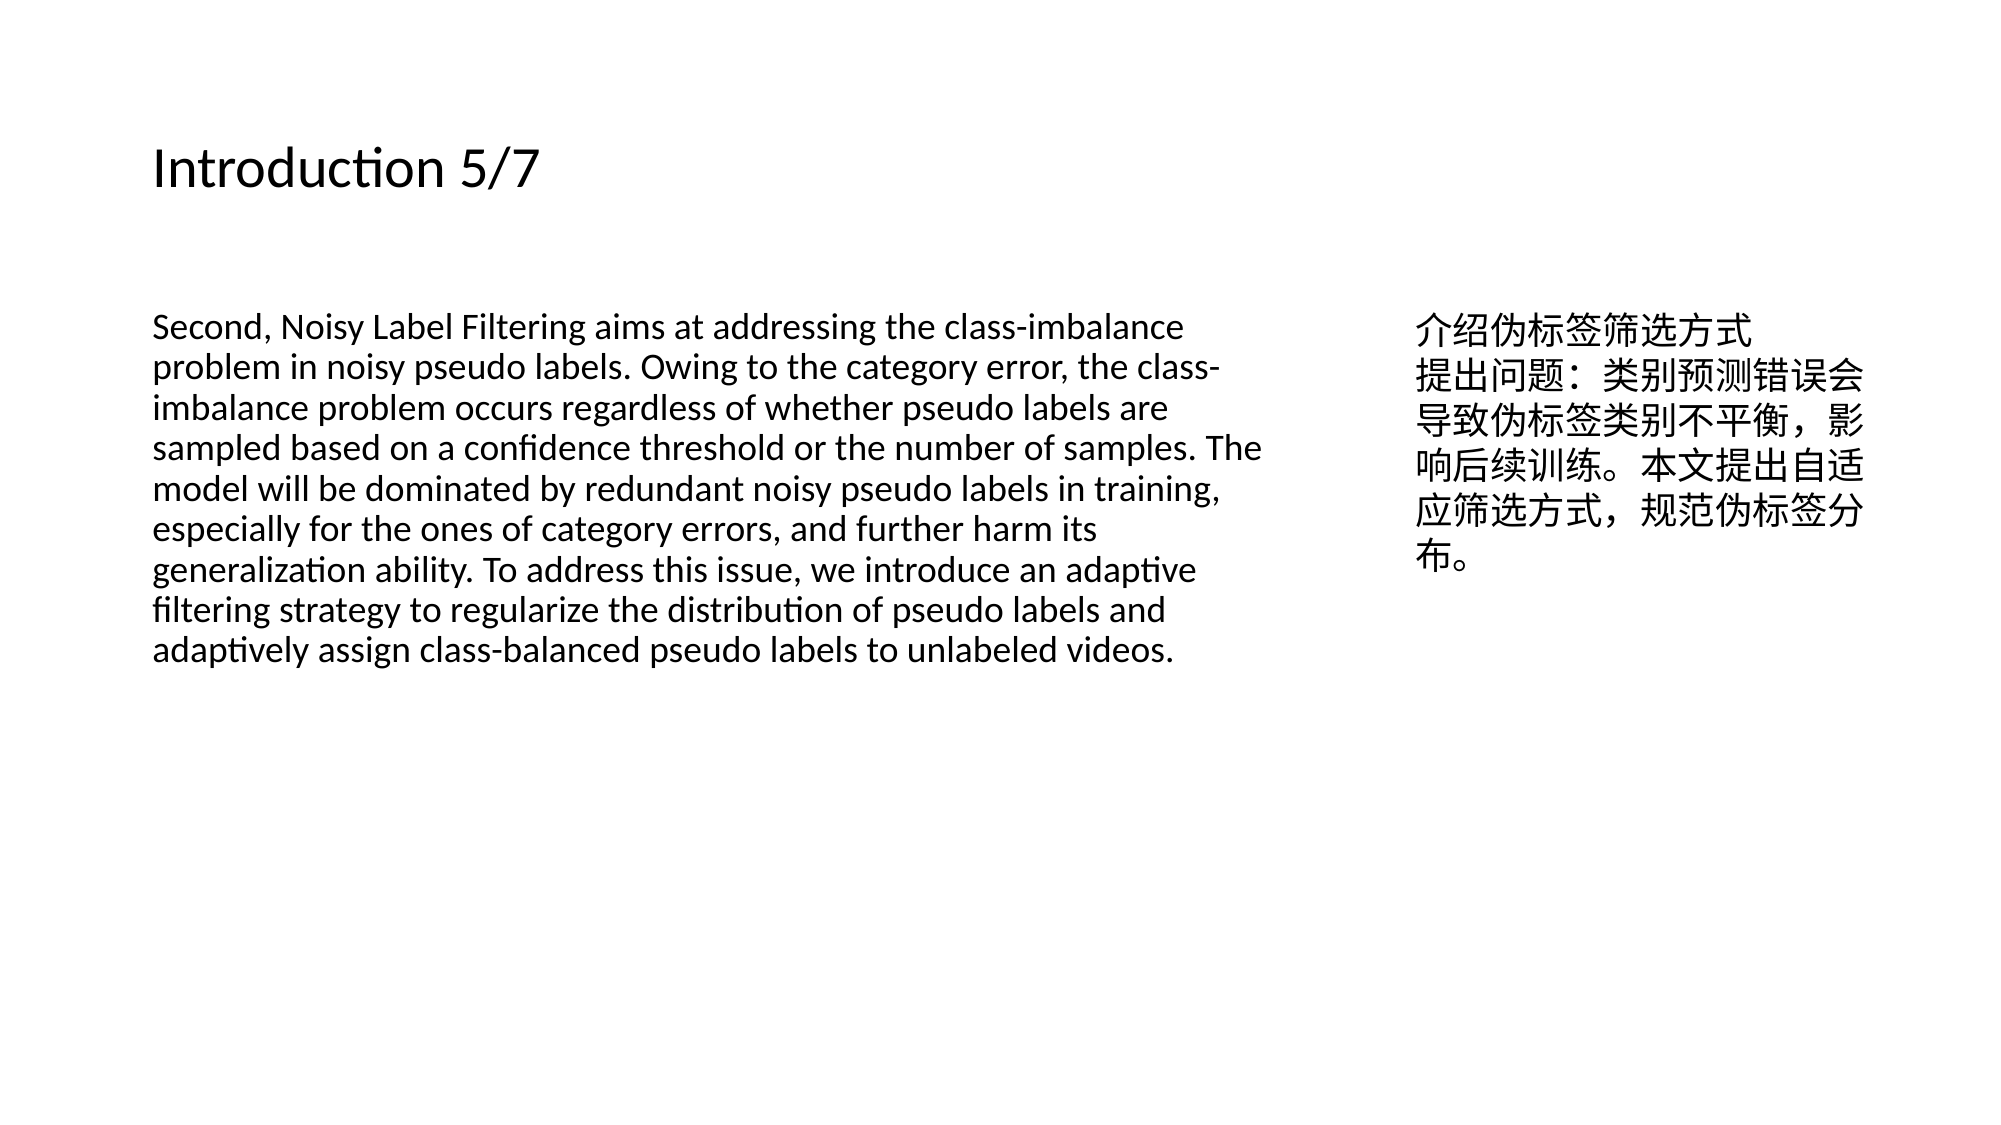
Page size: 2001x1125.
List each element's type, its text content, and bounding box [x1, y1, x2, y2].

text_box 介绍伪标签筛选方式 提出问题：类别预测错误会导致伪标签类别不平衡，影响后续训练。本文提出自适应筛选方式，规范伪标签分布。 [1400, 299, 1915, 585]
list Second, Noisy Label Filtering aims at addressing the class-imbalance problem in noisy pseudo labels. Owing to the category error, the class-imbalance problem occurs regardless of whether pseudo labels are sampled based on a confidence threshold or the number of samples. The model will be dominated by redundant noisy pseudo labels in training, especially for the ones of category errors, and further harm its generalization ability. To address this issue, we introduce an adaptive filtering strategy to regularize the distribution of pseudo labels and adaptively assign class-balanced pseudo labels to unlabeled videos. [137, 299, 1292, 1014]
title Introduction 5/7 [137, 59, 1863, 278]
